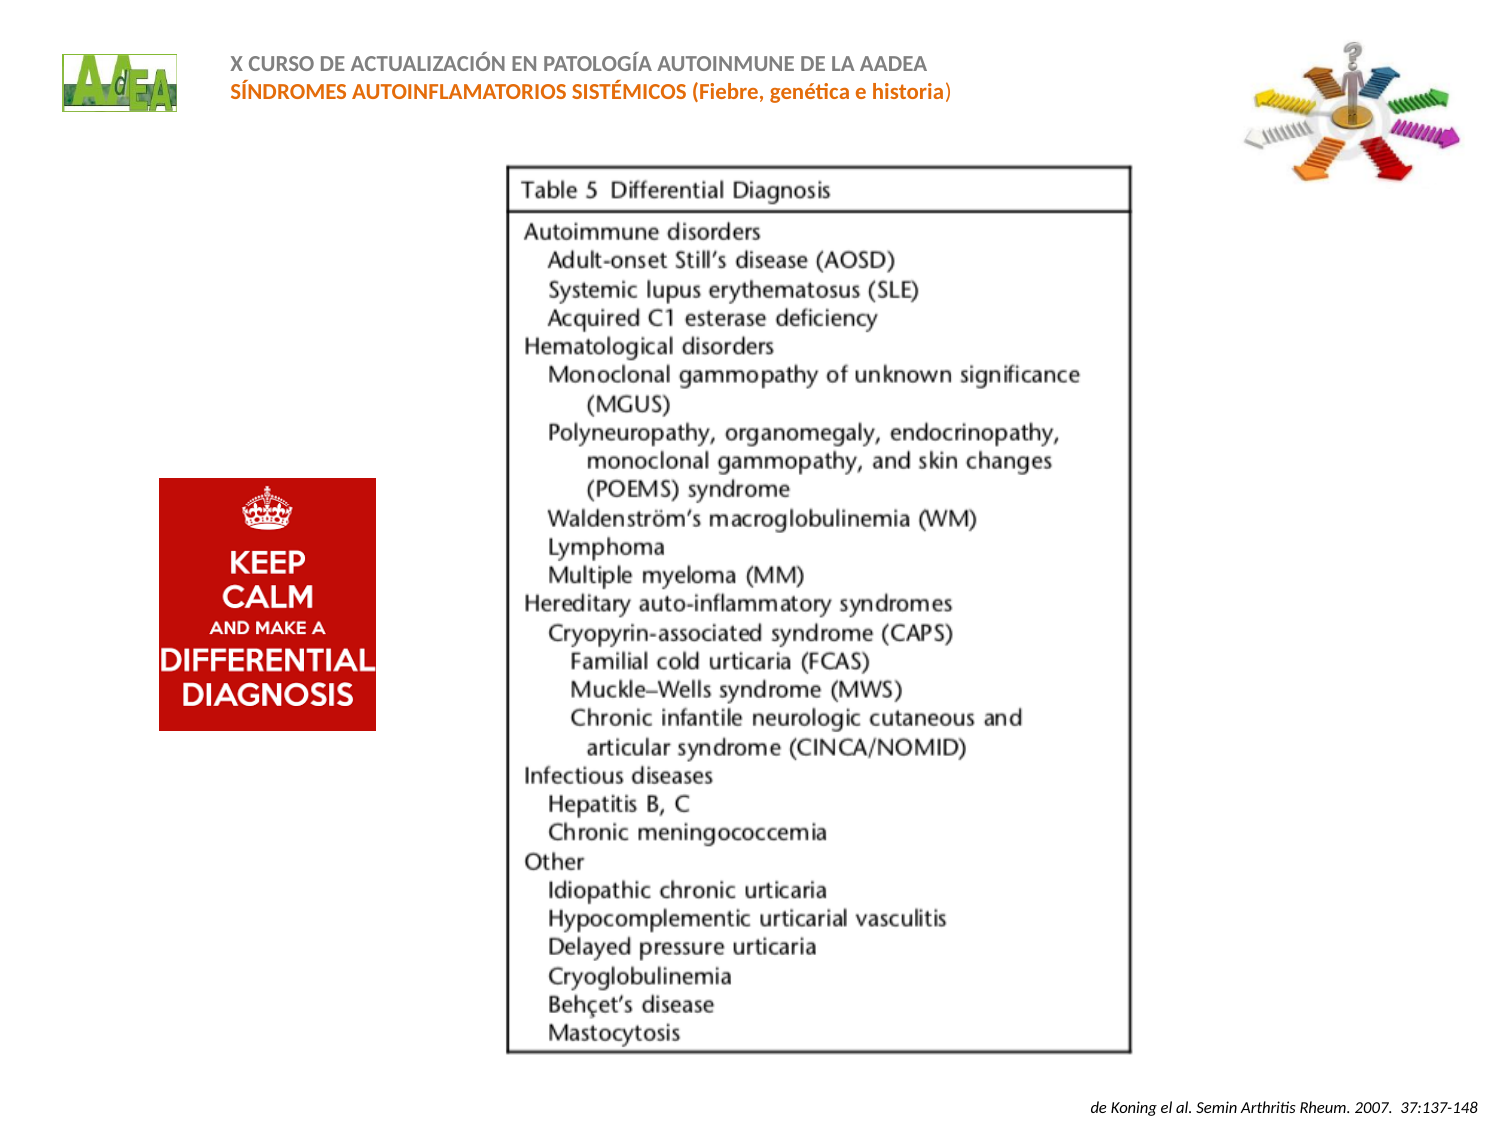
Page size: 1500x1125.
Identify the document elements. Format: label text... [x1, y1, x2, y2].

picture [1236, 34, 1467, 189]
picture [61, 54, 177, 112]
text_box X CURSO DE ACTUALIZACIÓN EN PATOLOGÍA AUTOINMUNE DE LA AADEA SÍNDROMES AUTOINFLAMATORIOS SISTÉMICOS (Fiebre, genética e historia) [215, 41, 1231, 112]
text_box de Koning el al. Semin Arthritis Rheum. 2007. 37:137-148 [1075, 1089, 1498, 1125]
picture [159, 478, 376, 732]
picture [499, 157, 1143, 1062]
